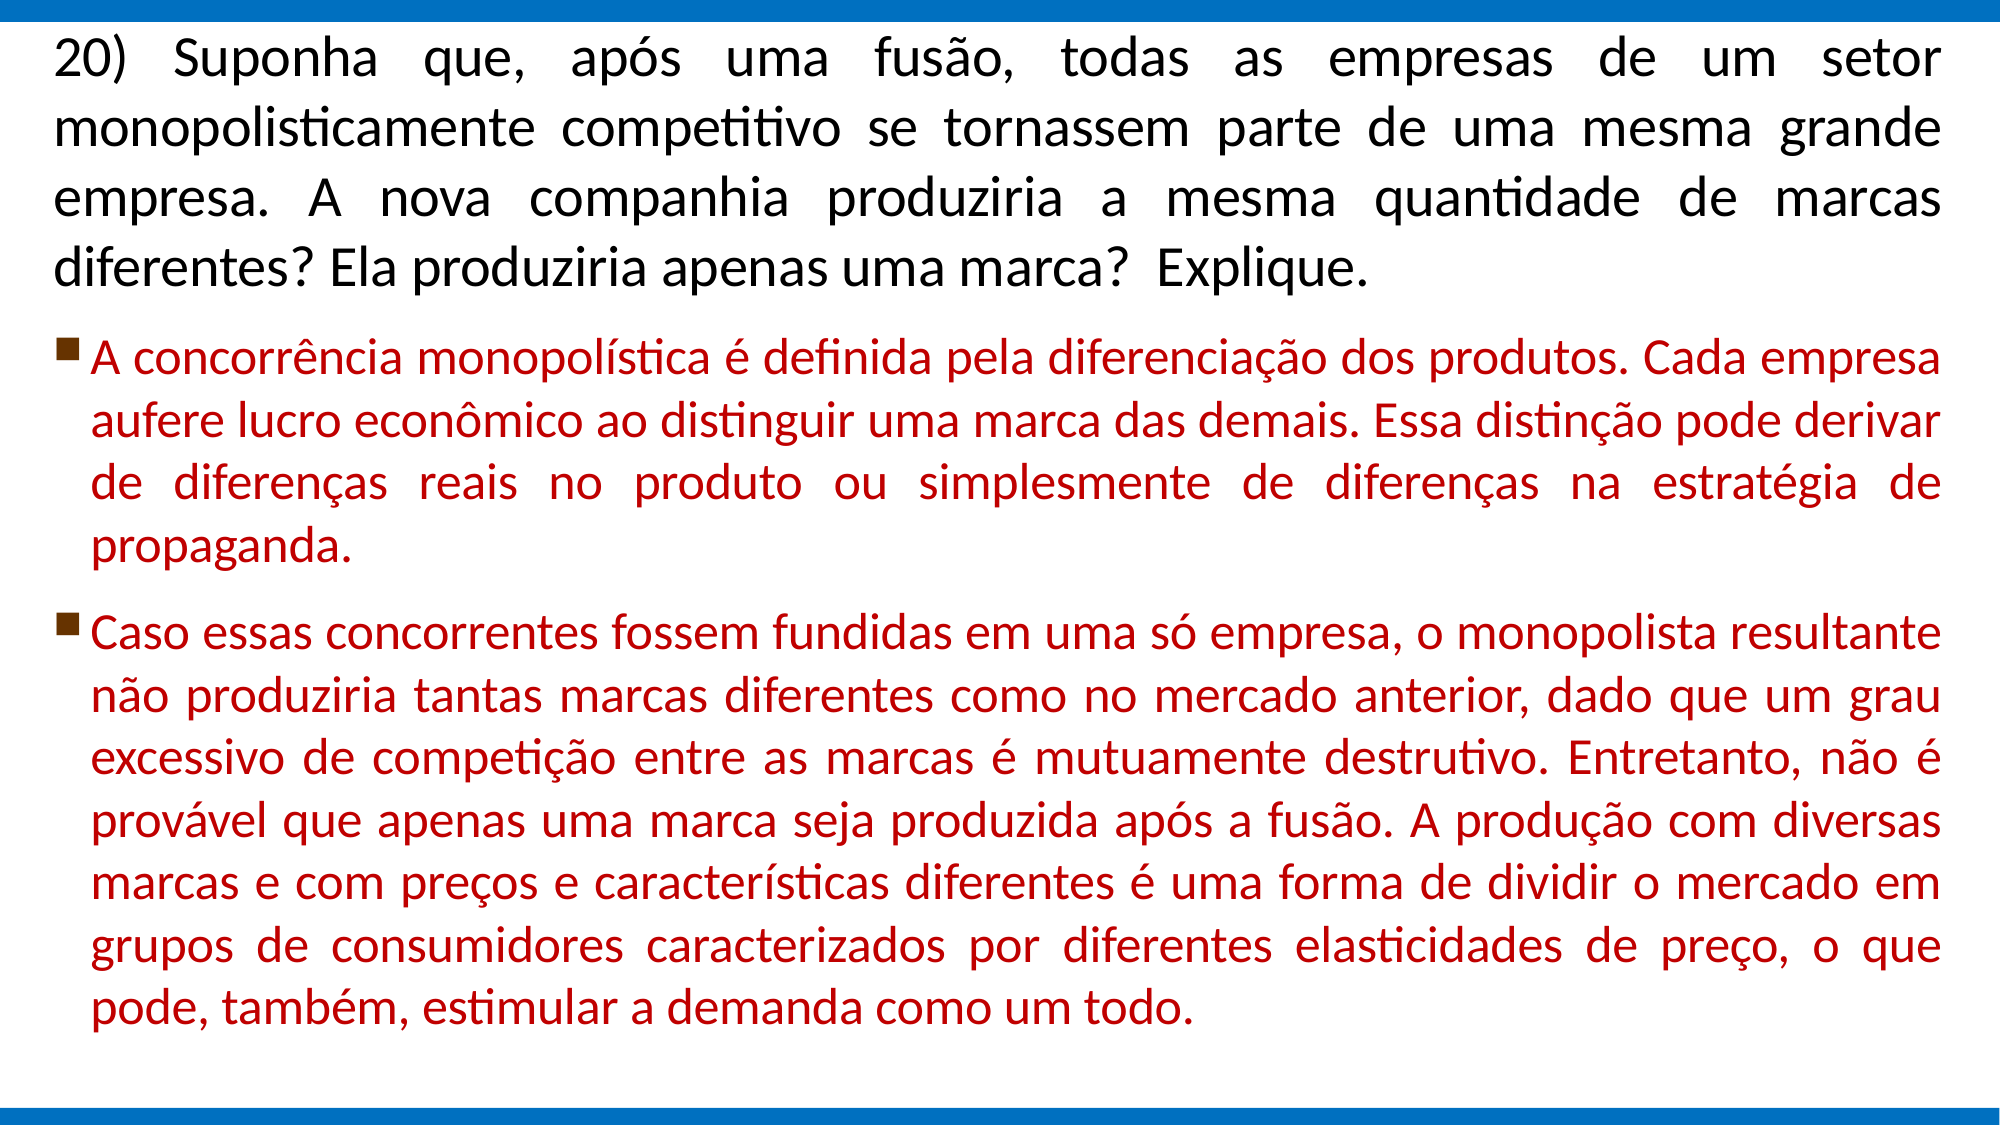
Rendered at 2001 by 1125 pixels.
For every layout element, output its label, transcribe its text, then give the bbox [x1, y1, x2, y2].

list 20) Suponha que, após uma fusão, todas as empresas de um setor monopolisticamente competitivo se tornassem parte de uma mesma grande empresa. A nova companhia produziria a mesma quantidade de marcas diferentes? Ela produziria apenas uma marca? Explique. A concorrência monopolística é definida pela diferenciação dos produtos. Cada empresa aufere lucro econômico ao distinguir uma marca das demais. Essa distinção pode derivar de diferenças reais no produto ou simplesmente de diferenças na estratégia de propaganda. Caso essas concorrentes fossem fundidas em uma só empresa, o monopolista resultante não produziria tantas marcas diferentes como no mercado anterior, dado que um grau excessivo de competição entre as marcas é mutuamente destrutivo. Entretanto, não é provável que apenas uma marca seja produzida após a fusão. A produção com diversas marcas e com preços e características diferentes é uma forma de dividir o mercado em grupos de consumidores caracterizados por diferentes elasticidades de preço, o que pode, também, estimular a demanda como um todo. [37, 9, 1958, 812]
